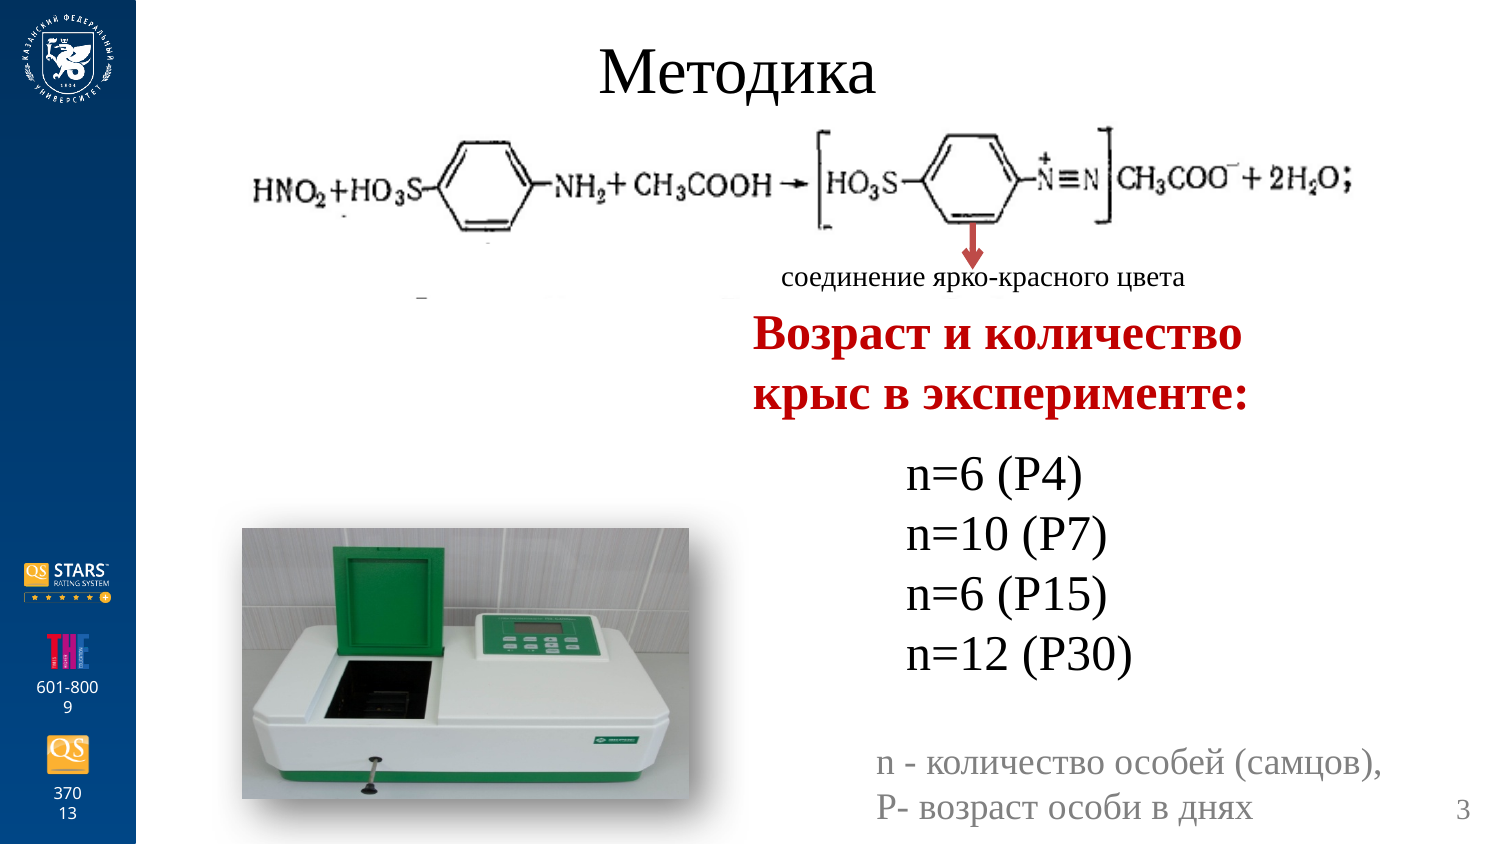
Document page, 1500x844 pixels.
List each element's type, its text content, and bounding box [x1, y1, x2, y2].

text_box 370 13 [13, 775, 122, 831]
picture [241, 527, 690, 799]
text_box 3 [1441, 783, 1500, 833]
text_box Возраст и количество крыс в эксперименте: [738, 307, 1301, 427]
text_box Методика [583, 19, 893, 115]
text_box 601-800 9 [13, 669, 122, 725]
picture [241, 120, 1360, 299]
picture [22, 14, 114, 104]
picture [46, 630, 89, 673]
text_box n - количество особей (самцов), P- возраст особи в днях [861, 730, 1471, 835]
text_box [0, 0, 138, 844]
picture [38, 725, 98, 784]
text_box n=6 (P4) n=10 (P7) n=6 (P15) n=12 (P30) [878, 433, 1465, 730]
picture [24, 563, 112, 603]
